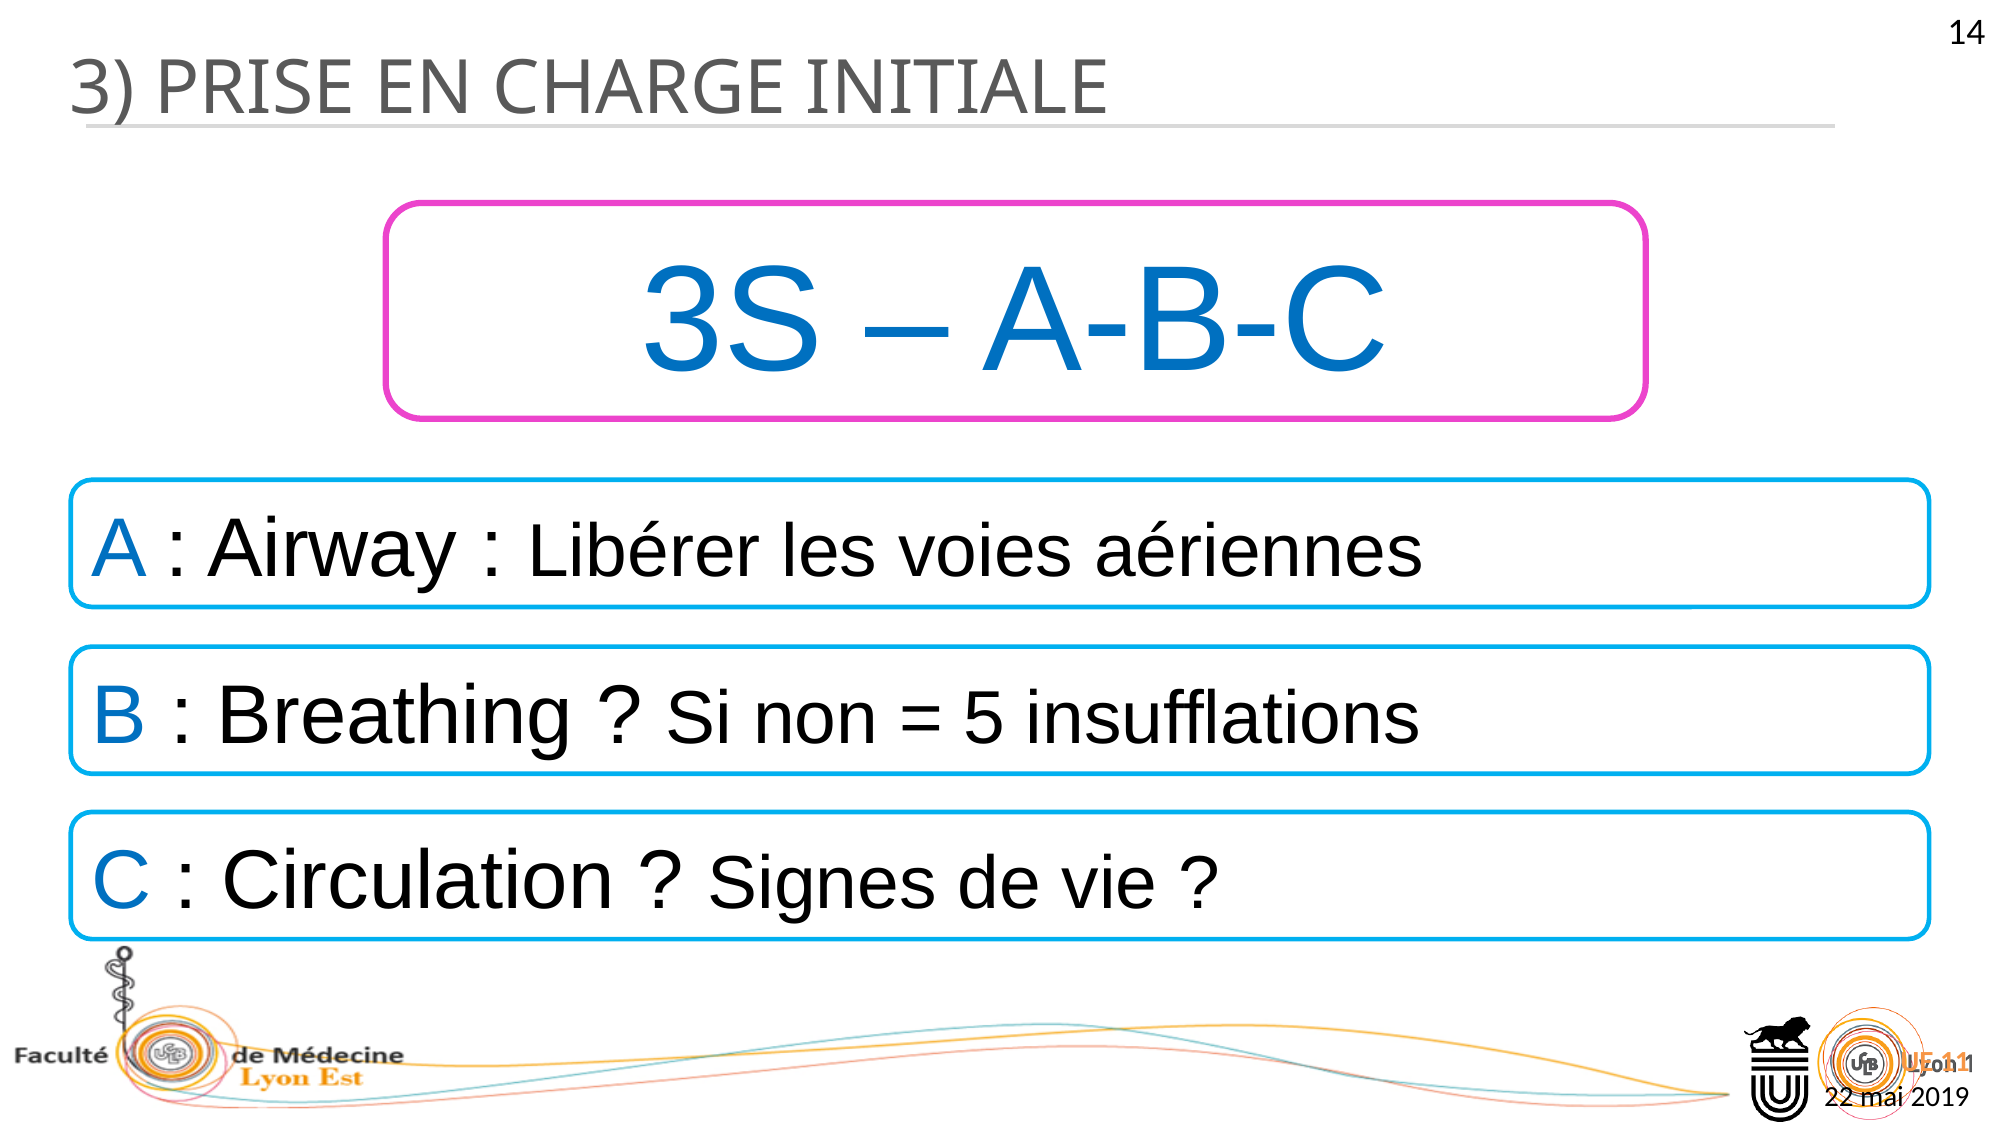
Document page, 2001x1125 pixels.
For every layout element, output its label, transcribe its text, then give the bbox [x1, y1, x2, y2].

text_box 14 [1771, 0, 2000, 55]
picture [1741, 1119, 1972, 1125]
text_box A : Airway : Libérer les voies aériennes [70, 479, 1930, 607]
picture [0, 938, 1972, 1118]
text_box B : Breathing ? Si non = 5 insufflations [70, 646, 1930, 774]
text_box C : Circulation ? Signes de vie ? [70, 811, 1930, 940]
text_box 3) PRISE EN CHARGE INITIALE [54, 18, 1855, 149]
text_box 3S – A-B-C [385, 202, 1646, 419]
text_box UE 11 22 mai 2019 [1693, 1034, 1985, 1119]
